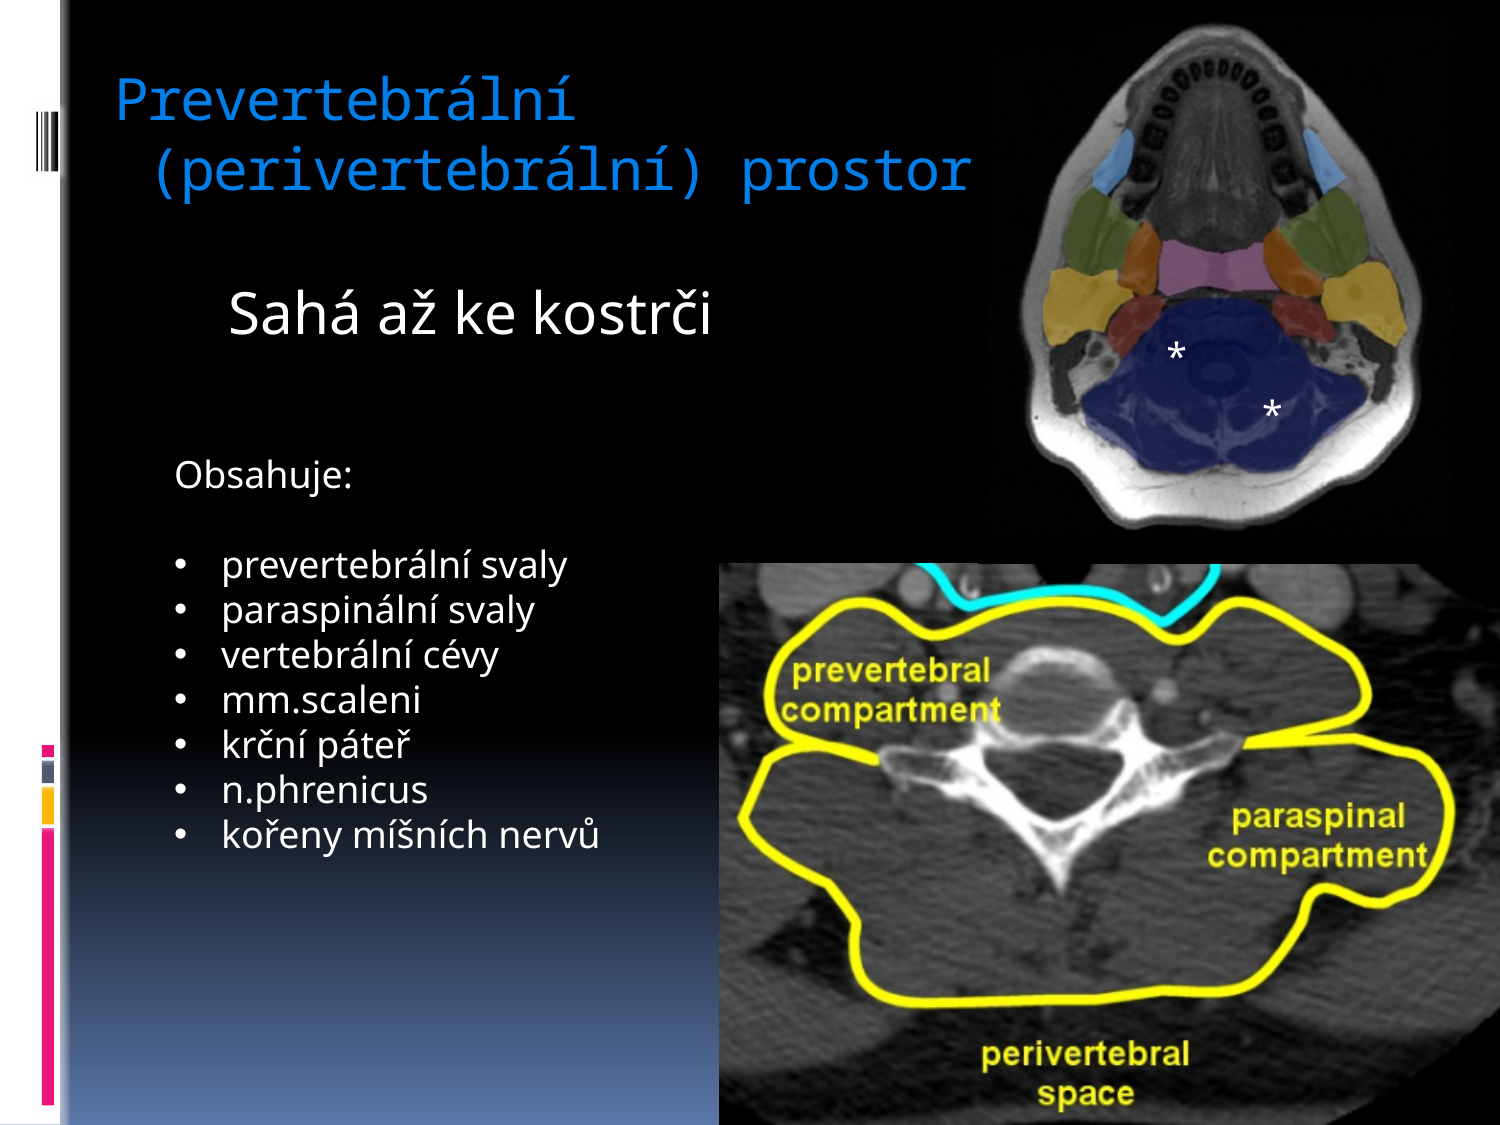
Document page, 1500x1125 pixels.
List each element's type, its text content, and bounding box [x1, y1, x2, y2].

title Prevertebrální (perivertebrální) prostor [100, 54, 970, 209]
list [978, 2, 1500, 565]
text_box Sahá až ke kostrči [214, 268, 744, 354]
text_box Obsahuje: prevertebrální svaly paraspinální svaly vertebrální cévy mm.scaleni krční páteř n.phrenicus kořeny míšních nervů [159, 443, 910, 864]
picture [719, 563, 1500, 1125]
